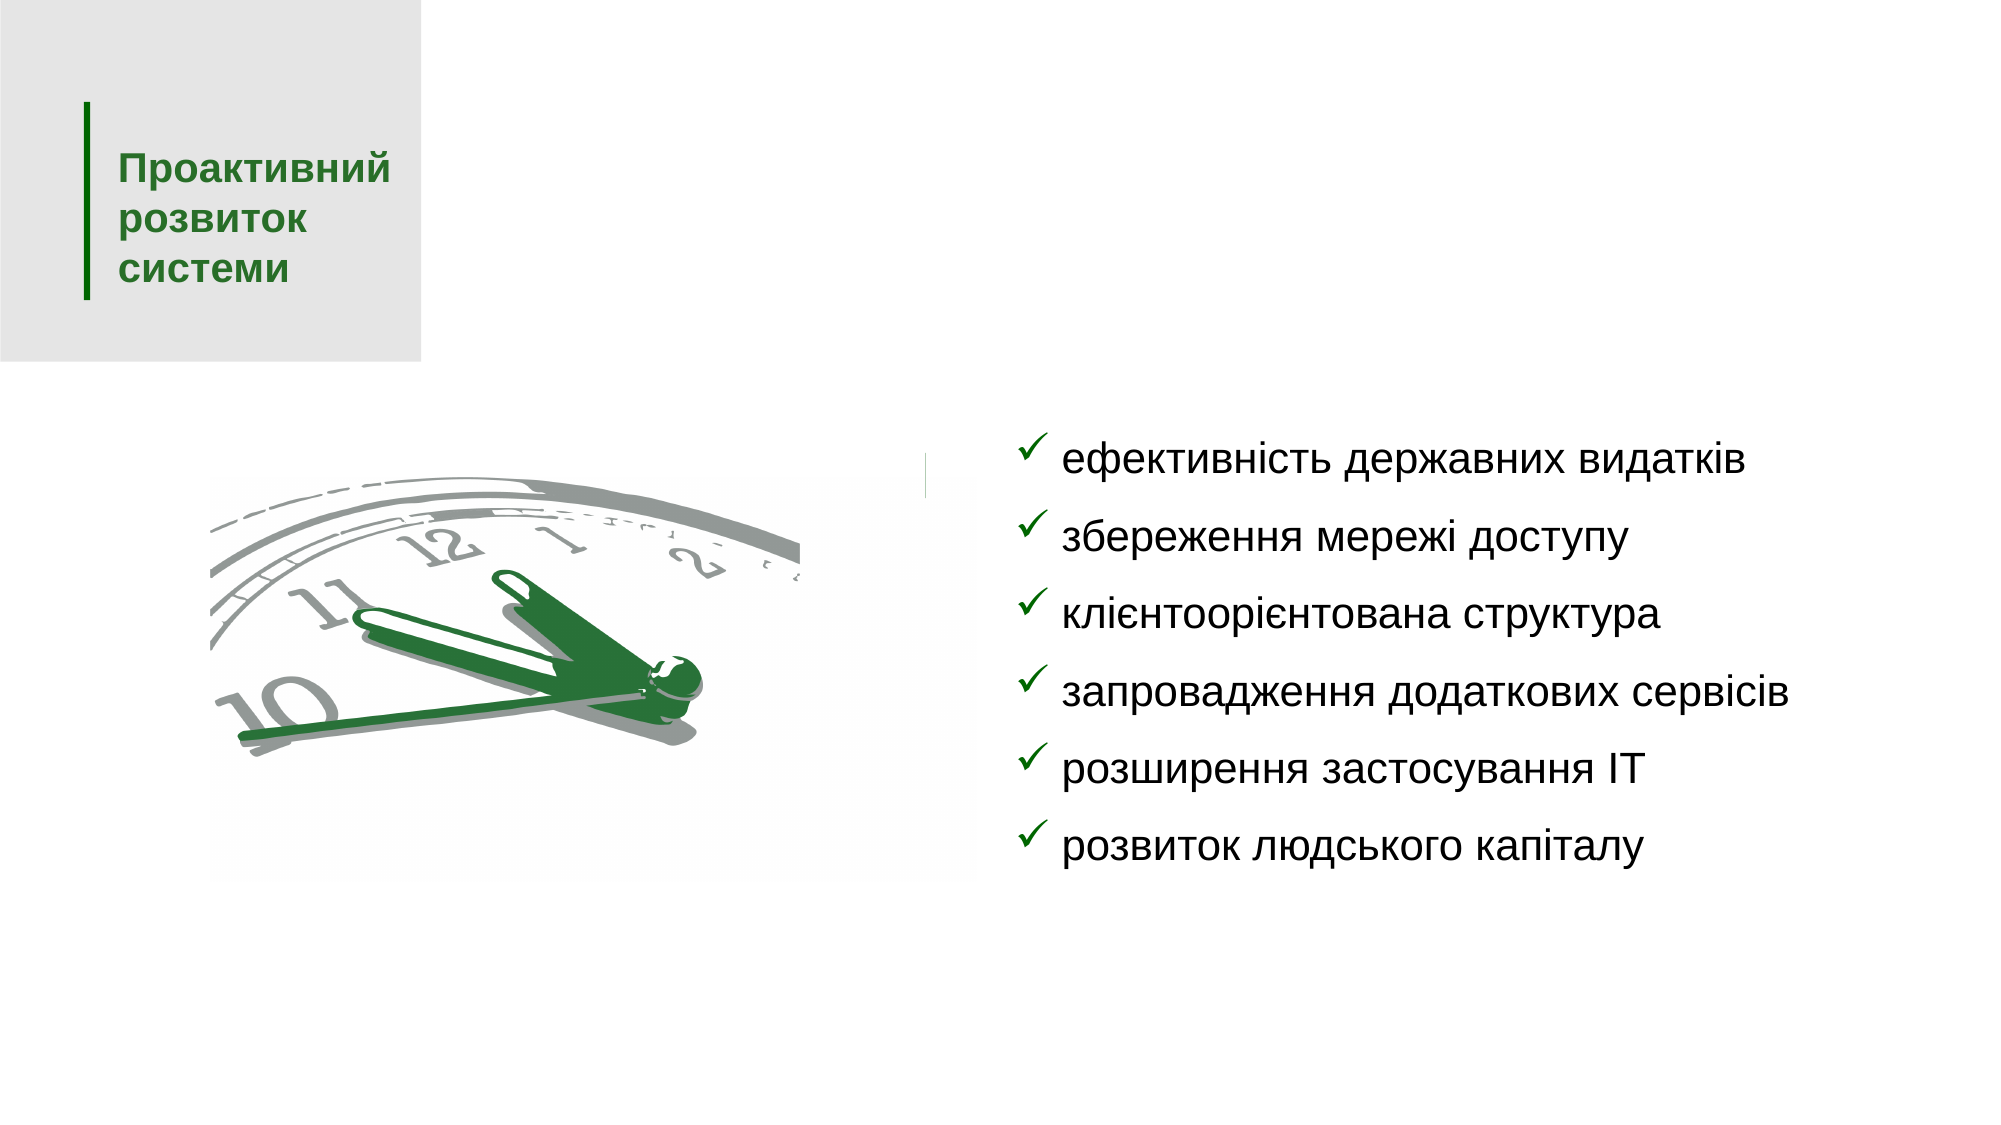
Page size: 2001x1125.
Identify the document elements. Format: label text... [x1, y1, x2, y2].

text_box Проактивний розвиток системи [103, 133, 422, 299]
text_box [0, 0, 423, 364]
text_box ефективність державних видатків збереження мережі доступу клієнтоорієнтована структура запровадження додаткових сервісів розширення застосування ІТ розвиток людського капіталу [999, 422, 1873, 878]
picture [210, 477, 978, 883]
